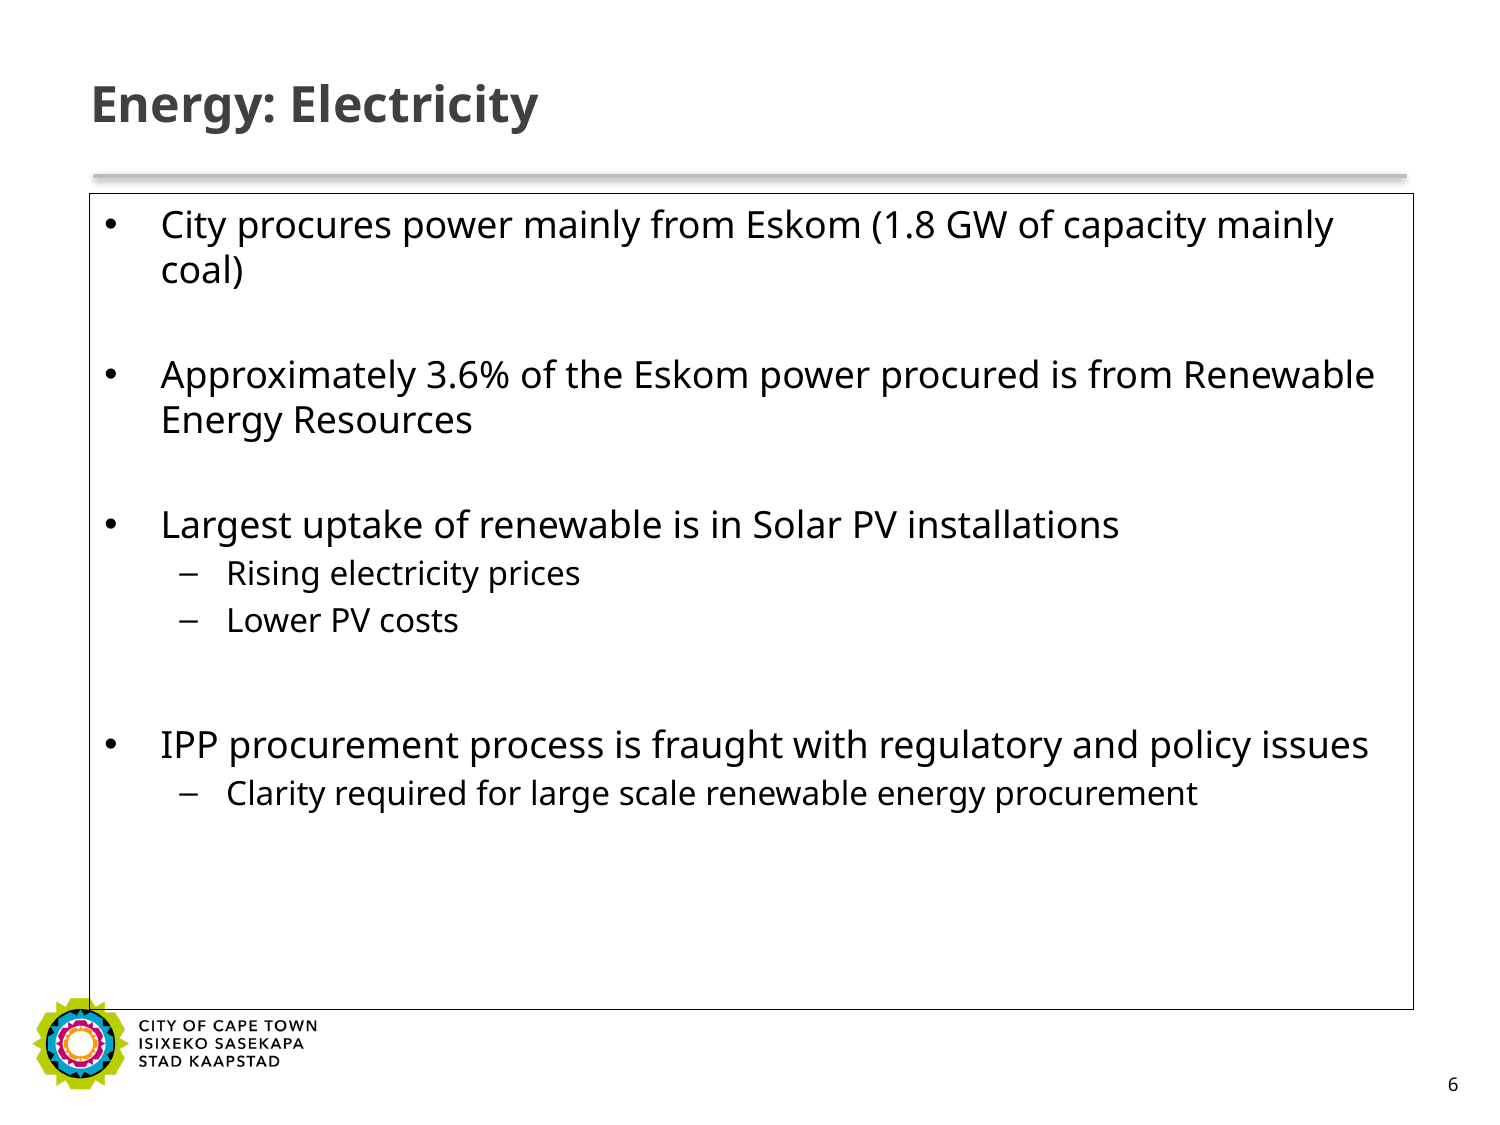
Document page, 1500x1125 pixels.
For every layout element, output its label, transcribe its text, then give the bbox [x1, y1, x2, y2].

slide_number 6 [1374, 1061, 1459, 1099]
title Energy: Electricity [75, 45, 1425, 159]
picture [16, 982, 332, 1105]
list City procures power mainly from Eskom (1.8 GW of capacity mainly coal) Approximately 3.6% of the Eskom power procured is from Renewable Energy Resources Largest uptake of renewable is in Solar PV installations Rising electricity prices Lower PV costs IPP procurement process is fraught with regulatory and policy issues Clarity required for large scale renewable energy procurement [89, 193, 1414, 1010]
